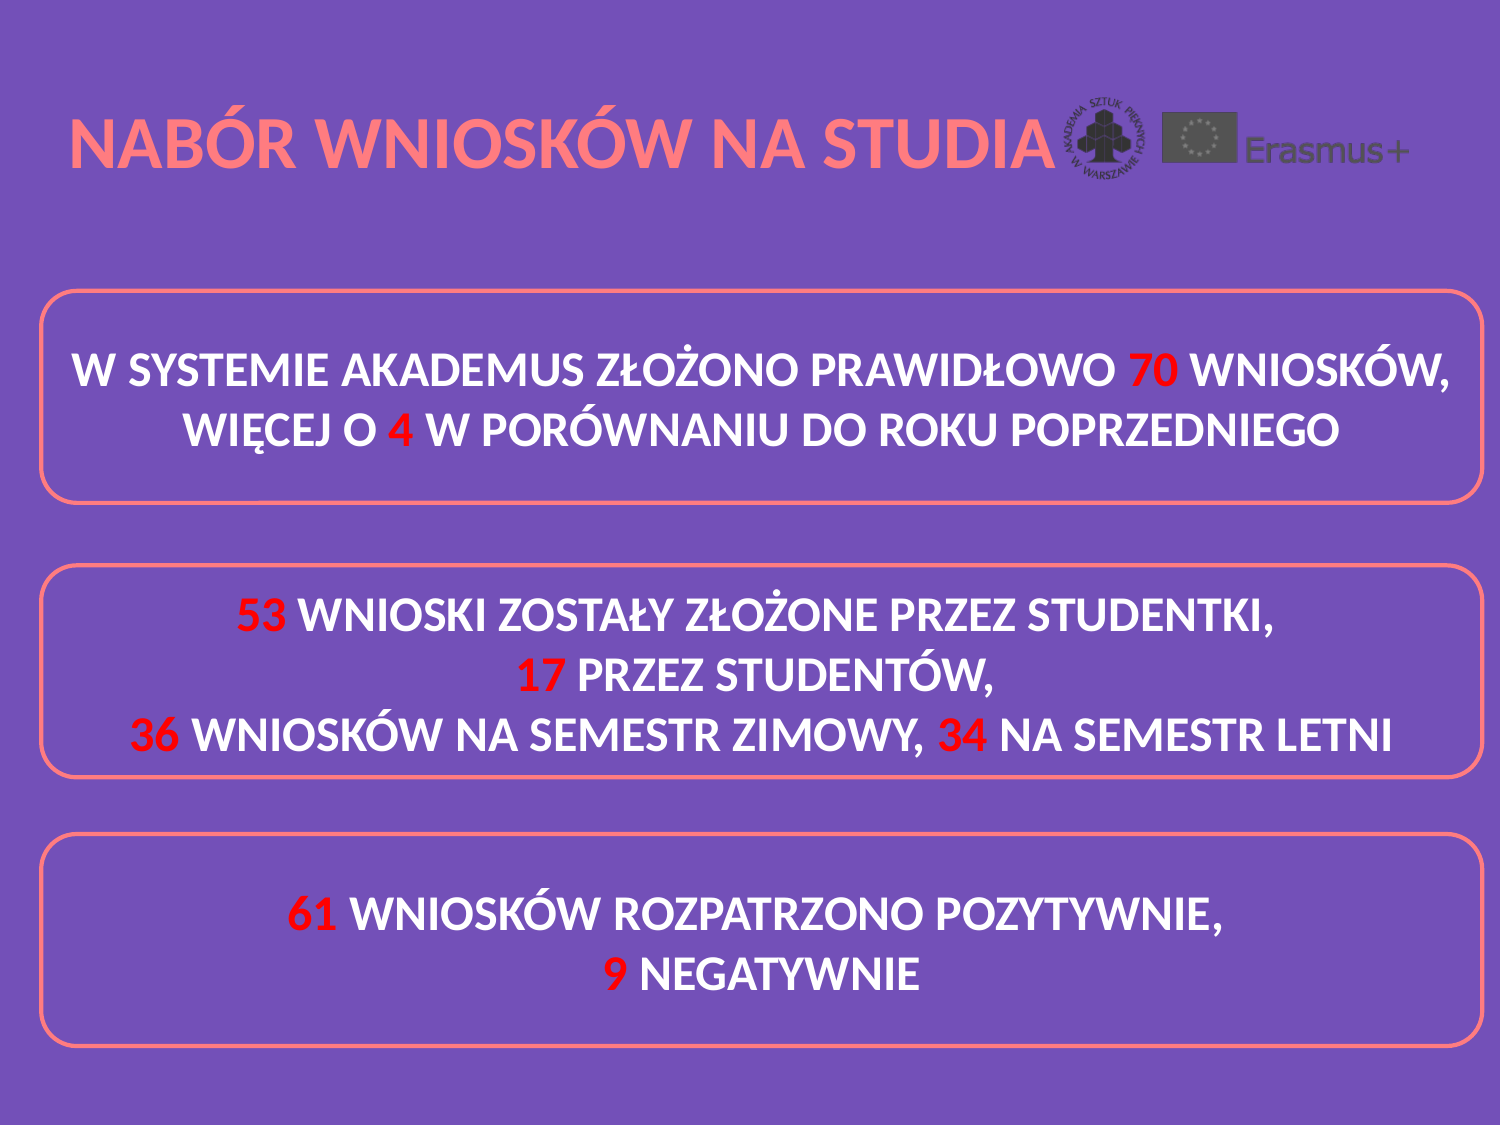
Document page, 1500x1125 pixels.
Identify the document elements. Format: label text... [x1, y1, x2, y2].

picture [1041, 86, 1426, 192]
text_box W SYSTEMIE AKADEMUS ZŁOŻONO PRAWIDŁOWO 70 WNIOSKÓW, WIĘCEJ O 4 W PORÓWNANIU DO ROKU POPRZEDNIEGO [41, 290, 1483, 503]
title NABÓR WNIOSKÓW NA STUDIA [53, 45, 1404, 233]
text_box 61 WNIOSKÓW ROZPATRZONO POZYTYWNIE, 9 NEGATYWNIE [41, 834, 1483, 1047]
text_box 53 WNIOSKI ZOSTAŁY ZŁOŻONE PRZEZ STUDENTKI, 17 PRZEZ STUDENTÓW, 36 WNIOSKÓW NA SEMESTR ZIMOWY, 34 NA SEMESTR LETNI [41, 565, 1483, 778]
